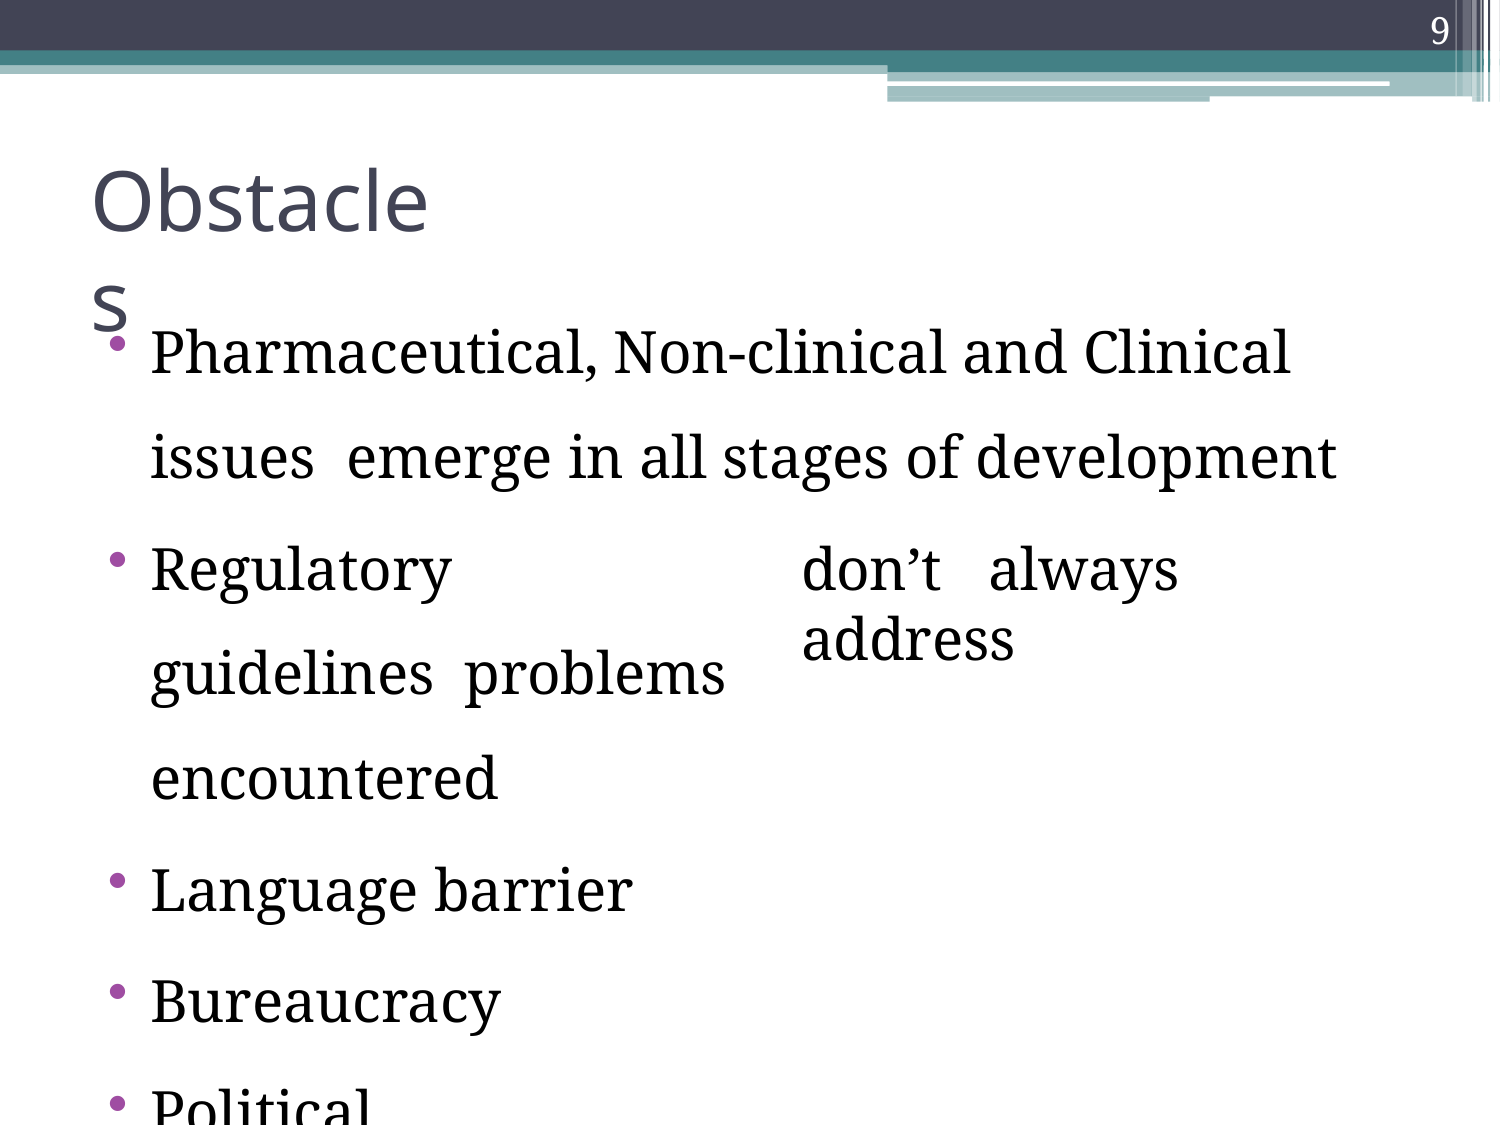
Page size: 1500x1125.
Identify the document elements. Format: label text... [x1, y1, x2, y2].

text_box don’t always address [798, 529, 1412, 672]
text_box Regulatory guidelines problems encountered Language barrier Bureaucracy Political environment [105, 494, 751, 1125]
title Obstacles [87, 145, 451, 348]
text_box Pharmaceutical, Non-clinical and Clinical issues emerge in all stages of development [105, 278, 1413, 491]
text_box 9 [1429, 4, 1453, 52]
